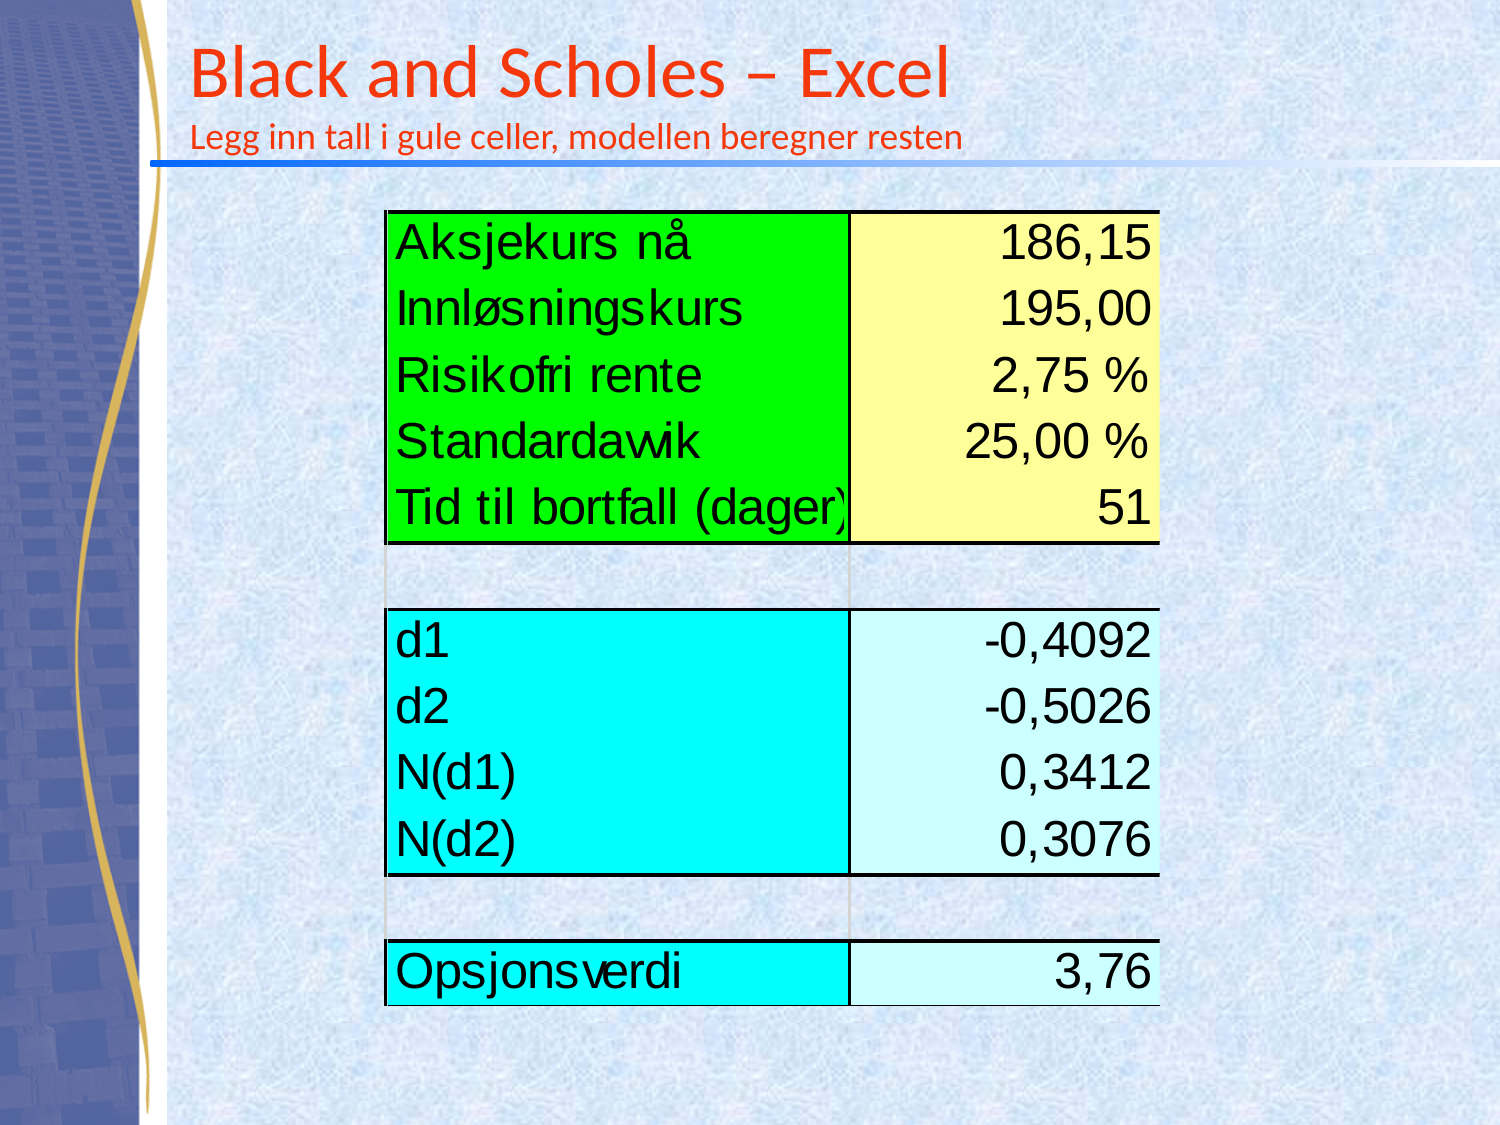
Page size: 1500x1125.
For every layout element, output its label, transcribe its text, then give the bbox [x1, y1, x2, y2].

picture [0, 0, 1500, 1125]
title Black and Scholes – Excel Legg inn tall i gule celler, modellen beregner resten [174, 19, 1500, 161]
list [383, 209, 1164, 1010]
